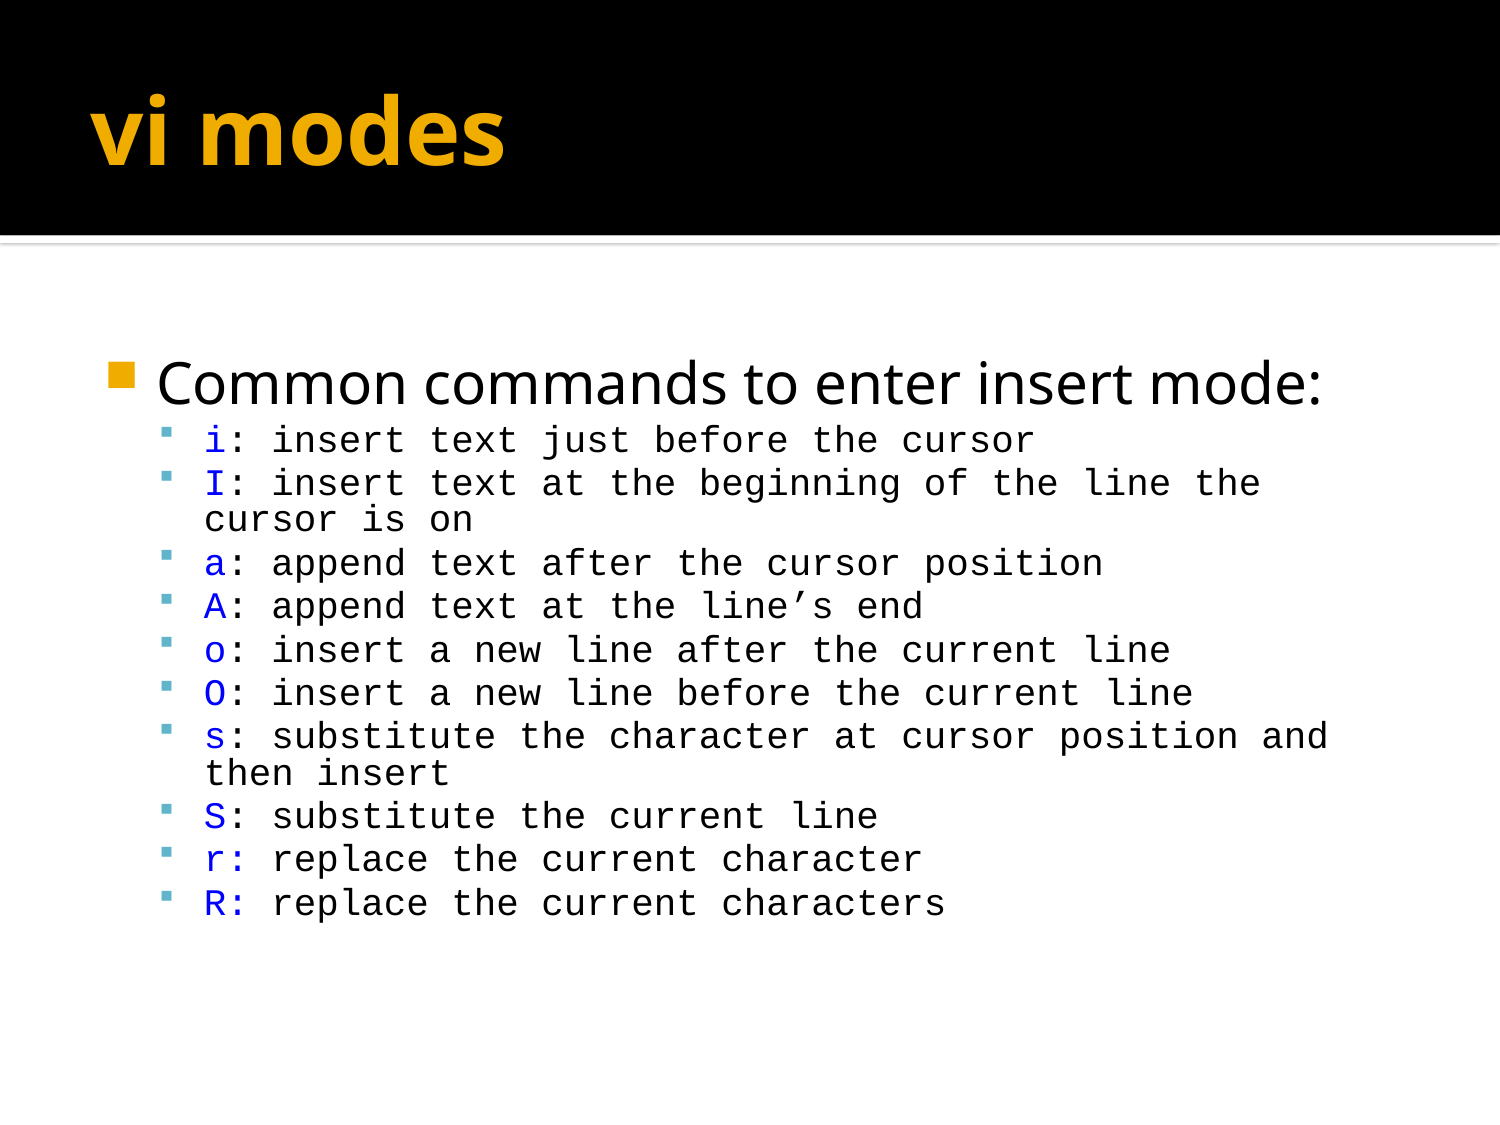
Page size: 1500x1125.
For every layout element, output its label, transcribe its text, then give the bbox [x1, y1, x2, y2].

title vi modes [75, 25, 1425, 231]
list Common commands to enter insert mode: i: insert text just before the cursor I: insert text at the beginning of the line the cursor is on a: append text after the cursor position A: append text at the line’s end o: insert a new line after the current line O: insert a new line before the current line s: substitute the character at cursor position and then insert S: substitute the current line r: replace the current character R: replace the current characters [75, 275, 1425, 1075]
